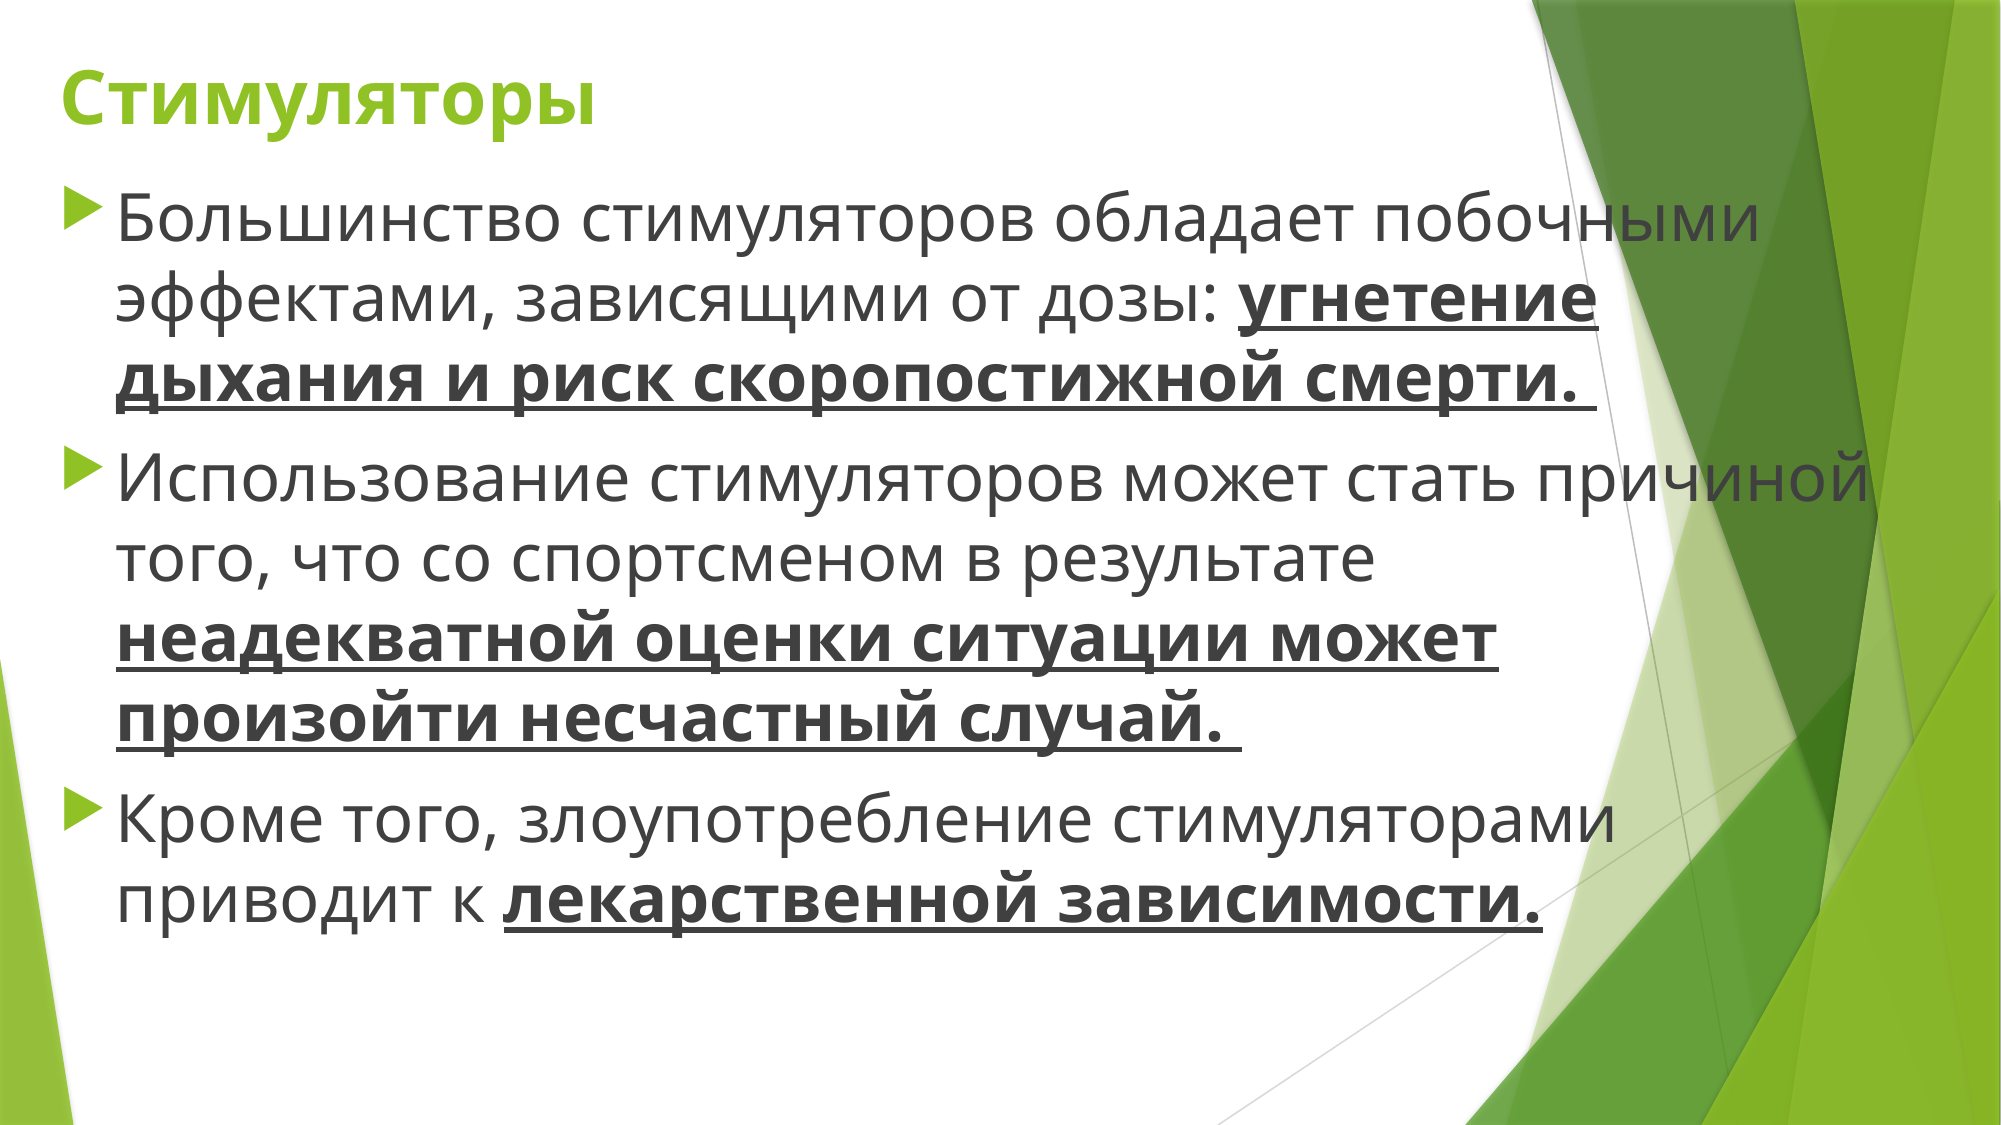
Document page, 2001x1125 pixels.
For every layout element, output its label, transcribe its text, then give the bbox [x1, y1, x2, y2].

title Стимуляторы [44, 42, 1522, 166]
list Большинство стимуляторов обладает побочными эффектами, зависящими от дозы: угнетение дыхания и риск скоропостижной смерти. Использование стимуляторов может стать причиной того, что со спортсменом в результате неадекватной оценки ситуации может произойти несчастный случай. Кроме того, злоупотребление стимуляторами приводит к лекарственной зависимости. [44, 166, 1893, 991]
